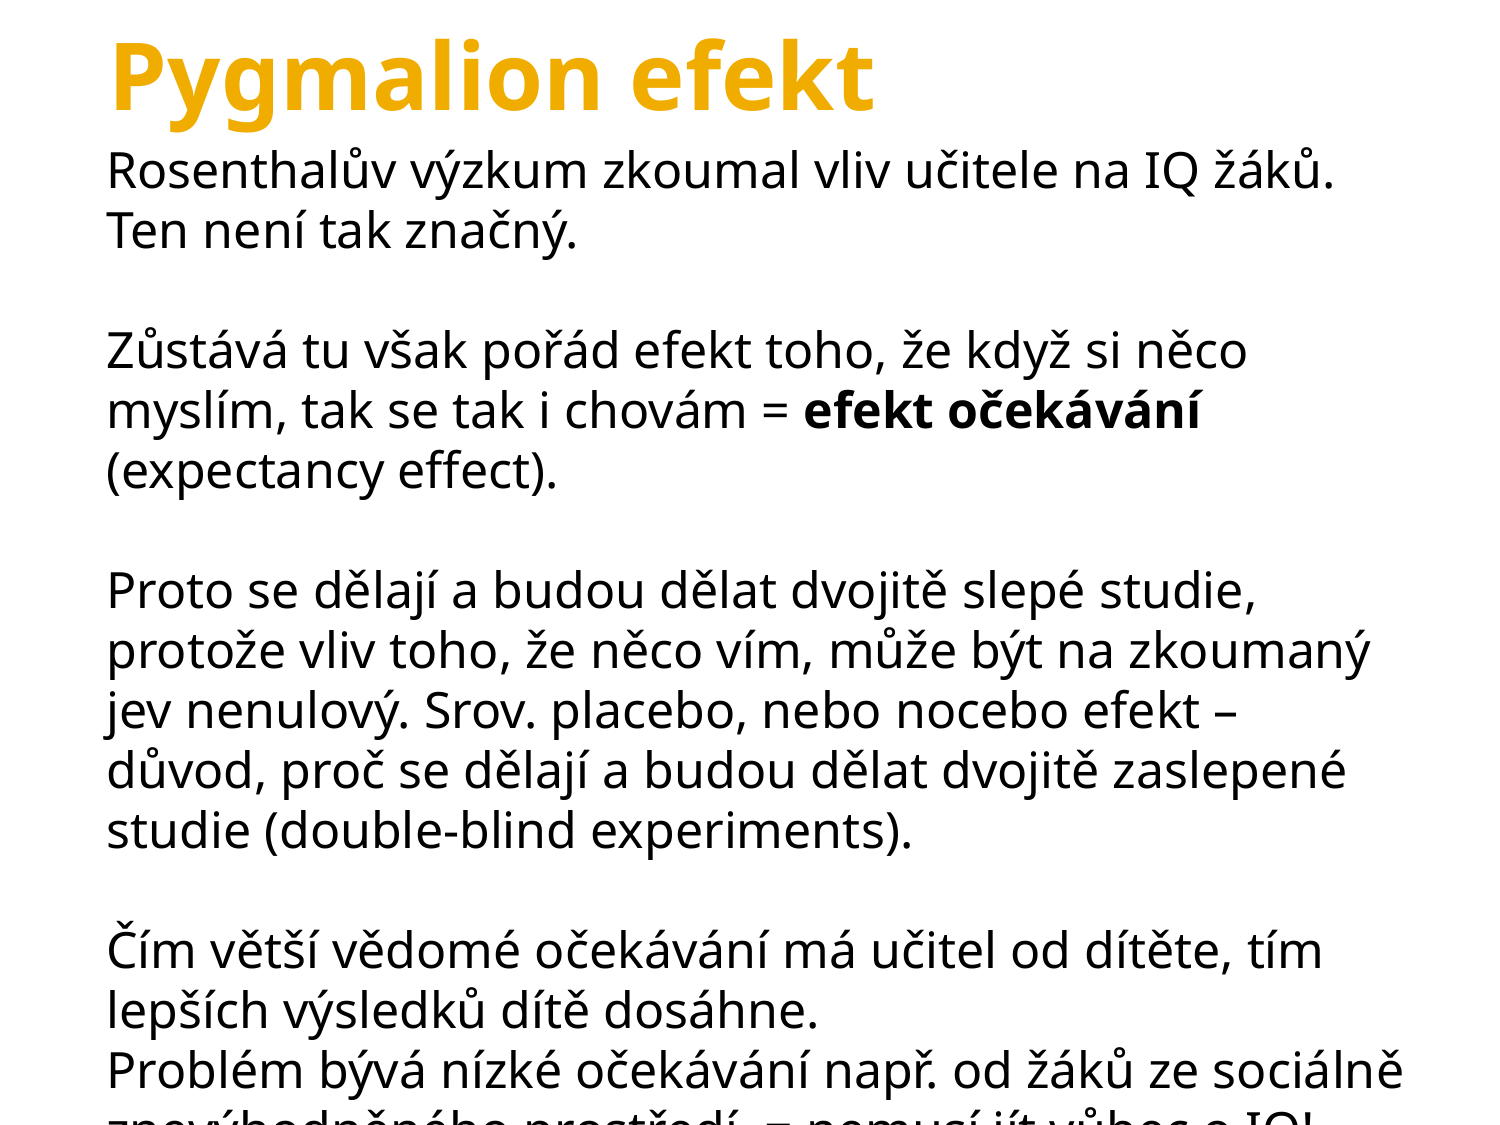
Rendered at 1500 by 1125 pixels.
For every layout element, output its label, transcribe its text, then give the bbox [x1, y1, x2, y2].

text_box Rosenthalův výzkum zkoumal vliv učitele na IQ žáků. Ten není tak značný. Zůstává tu však pořád efekt toho, že když si něco myslím, tak se tak i chovám = efekt očekávání (expectancy effect). Proto se dělají a budou dělat dvojitě slepé studie, protože vliv toho, že něco vím, může být na zkoumaný jev nenulový. Srov. placebo, nebo nocebo efekt – důvod, proč se dělají a budou dělat dvojitě zaslepené studie (double-blind experiments). Čím větší vědomé očekávání má učitel od dítěte, tím lepších výsledků dítě dosáhne. Problém bývá nízké očekávání např. od žáků ze sociálně znevýhodněného prostředí. = nemusí jít vůbec o IQ! [75, 123, 1425, 938]
text_box Pygmalion efekt [94, 0, 1444, 176]
